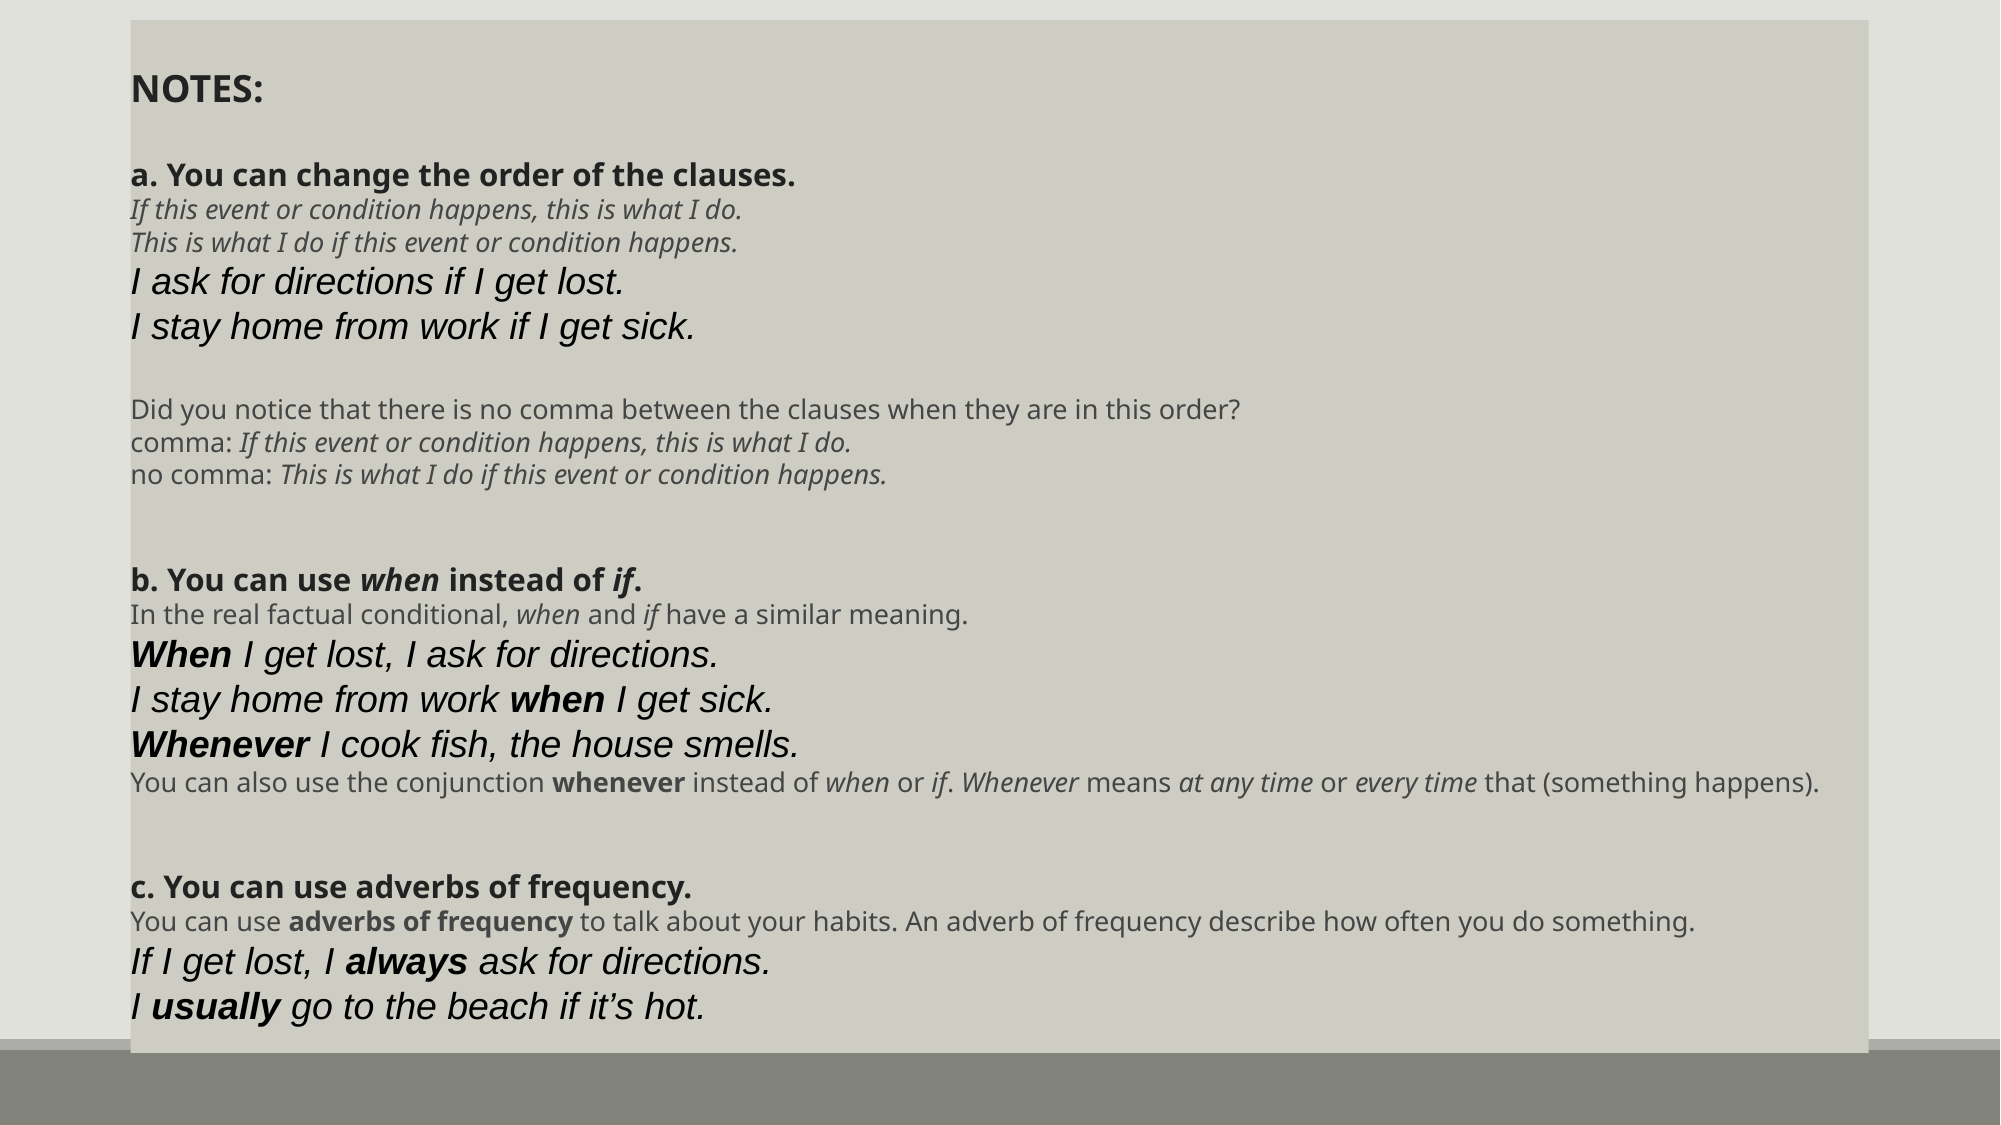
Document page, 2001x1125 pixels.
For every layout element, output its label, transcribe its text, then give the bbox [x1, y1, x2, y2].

list NOTES: a. You can change the order of the clauses. If this event or condition happens, this is what I do. This is what I do if this event or condition happens. I ask for directions if I get lost. I stay home from work if I get sick. Did you notice that there is no comma between the clauses when they are in this order? comma: If this event or condition happens, this is what I do. no comma: This is what I do if this event or condition happens. b. You can use when instead of if. In the real factual conditional, when and if have a similar meaning. When I get lost, I ask for directions. I stay home from work when I get sick. Whenever I cook fish, the house smells. You can also use the conjunction whenever instead of when or if. Whenever means at any time or every time that (something happens). c. You can use adverbs of frequency. You can use adverbs of frequency to talk about your habits. An adverb of frequency describe how often you do something. If I get lost, I always ask for directions. I usually go to the beach if it’s hot. [130, 20, 1869, 1053]
